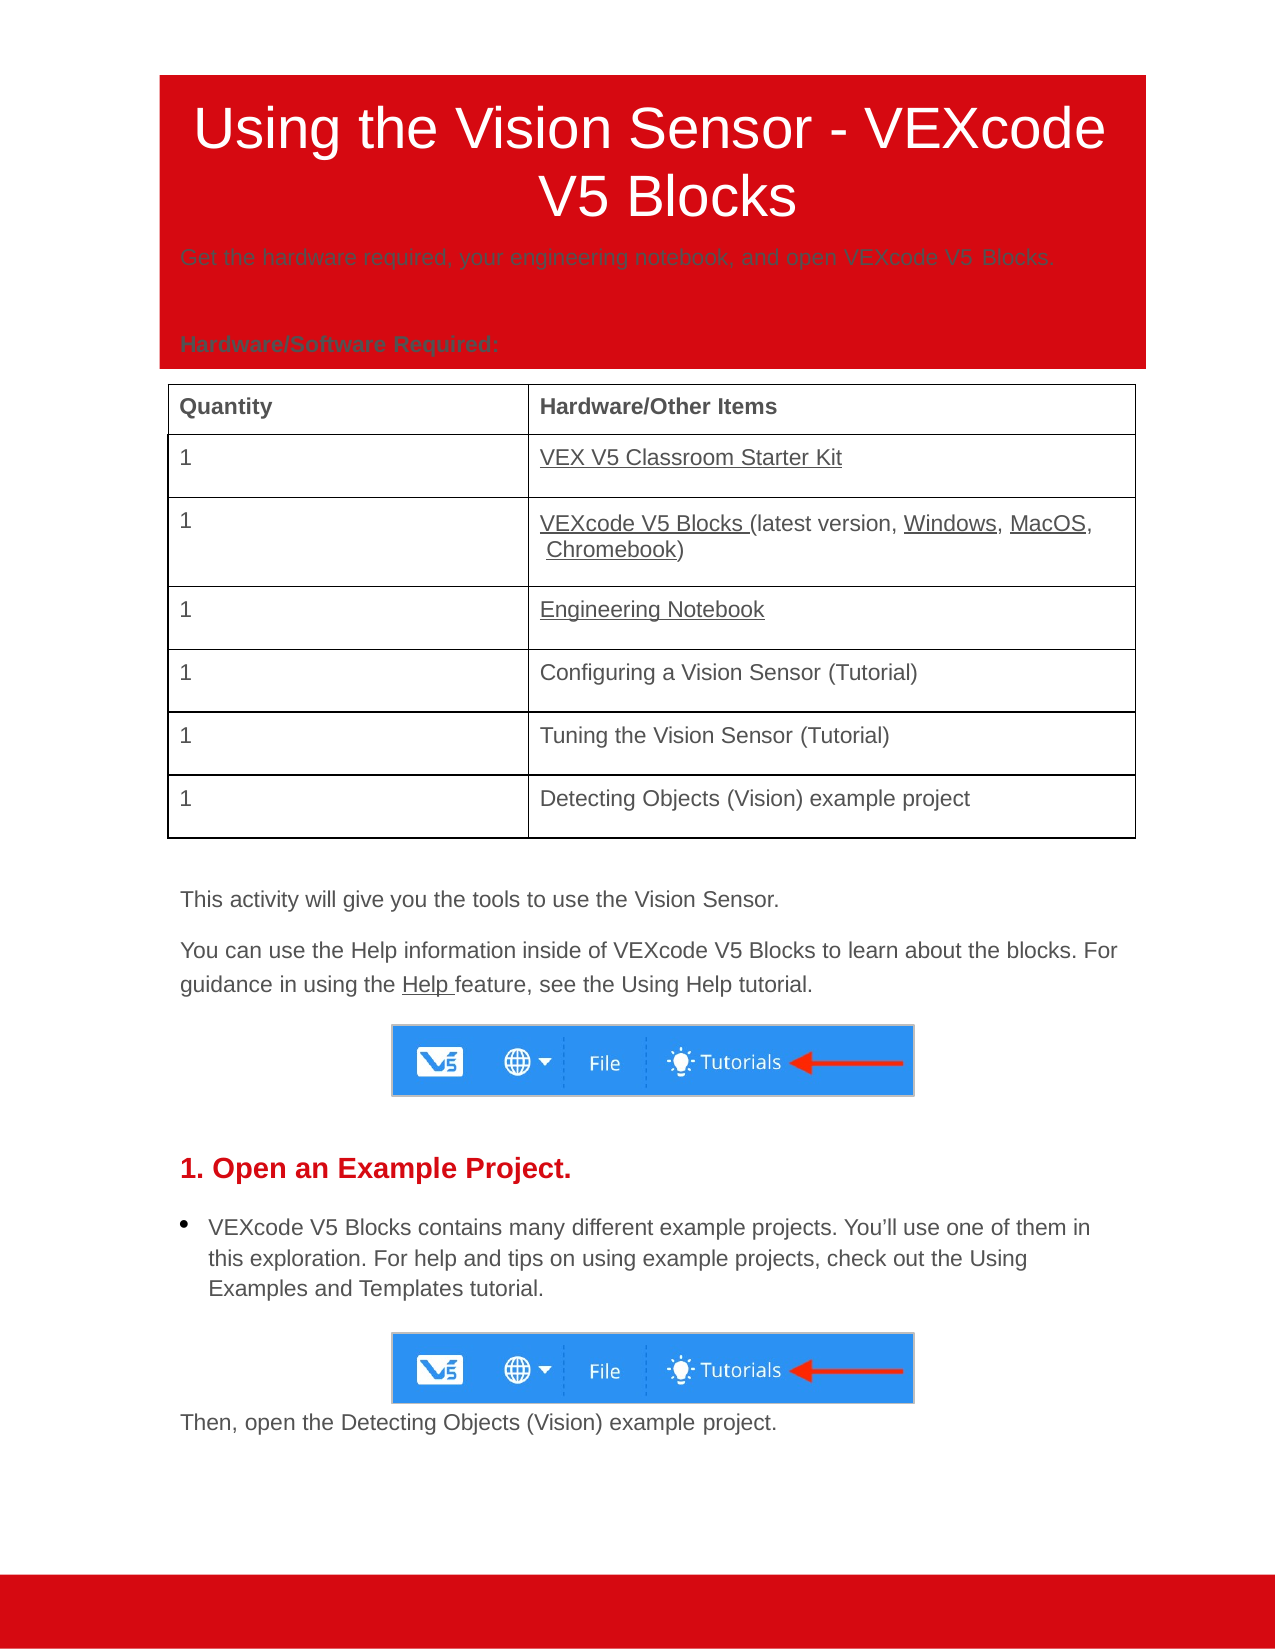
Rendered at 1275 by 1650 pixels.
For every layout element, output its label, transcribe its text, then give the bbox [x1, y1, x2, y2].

text_box [391, 1024, 914, 1096]
title Using the Vision Sensor - VEXcode V5 Blocks [159, 75, 1146, 369]
text_box This activity will give you the tools to use the Vision Sensor. You can use the Help information inside of VEXcode V5 Blocks to learn about the blocks. For guidance in using the Help feature, see the Using Help tutorial. [177, 882, 1126, 997]
table_cell Tuning the Vision Sensor (Tutorial) [529, 713, 1135, 774]
text_box [391, 1332, 914, 1404]
table_cell 1 [169, 713, 528, 774]
table_cell 1 [169, 650, 528, 711]
table_cell 1 [169, 435, 528, 497]
table_header Hardware/Other Items [529, 385, 1135, 434]
text_box Then, open the Detecting Objects (Vision) example project. [177, 1405, 783, 1436]
table_header Quantity [169, 385, 528, 434]
table_cell 1 [169, 498, 528, 586]
table_cell Engineering Notebook [529, 587, 1135, 649]
text_box 1. Open an Example Project. VEXcode V5 Blocks contains many different example projects. You’ll use one of them in this exploration. For help and tips on using example projects, check out the Using Examples and Templates tutorial. [177, 1147, 1102, 1301]
table_cell Detecting Objects (Vision) example project [529, 776, 1135, 837]
table_cell VEXcode V5 Blocks (latest version, Windows, MacOS, Chromebook) [529, 498, 1135, 586]
table_cell 1 [169, 776, 528, 837]
table_cell Configuring a Vision Sensor (Tutorial) [529, 650, 1135, 711]
text_box Get the hardware required, your engineering notebook, and open VEXcode V5 Blocks. Hardware/Software Required: [177, 240, 1060, 357]
table_cell VEX V5 Classroom Starter Kit [529, 435, 1135, 497]
table_cell 1 [169, 587, 528, 649]
